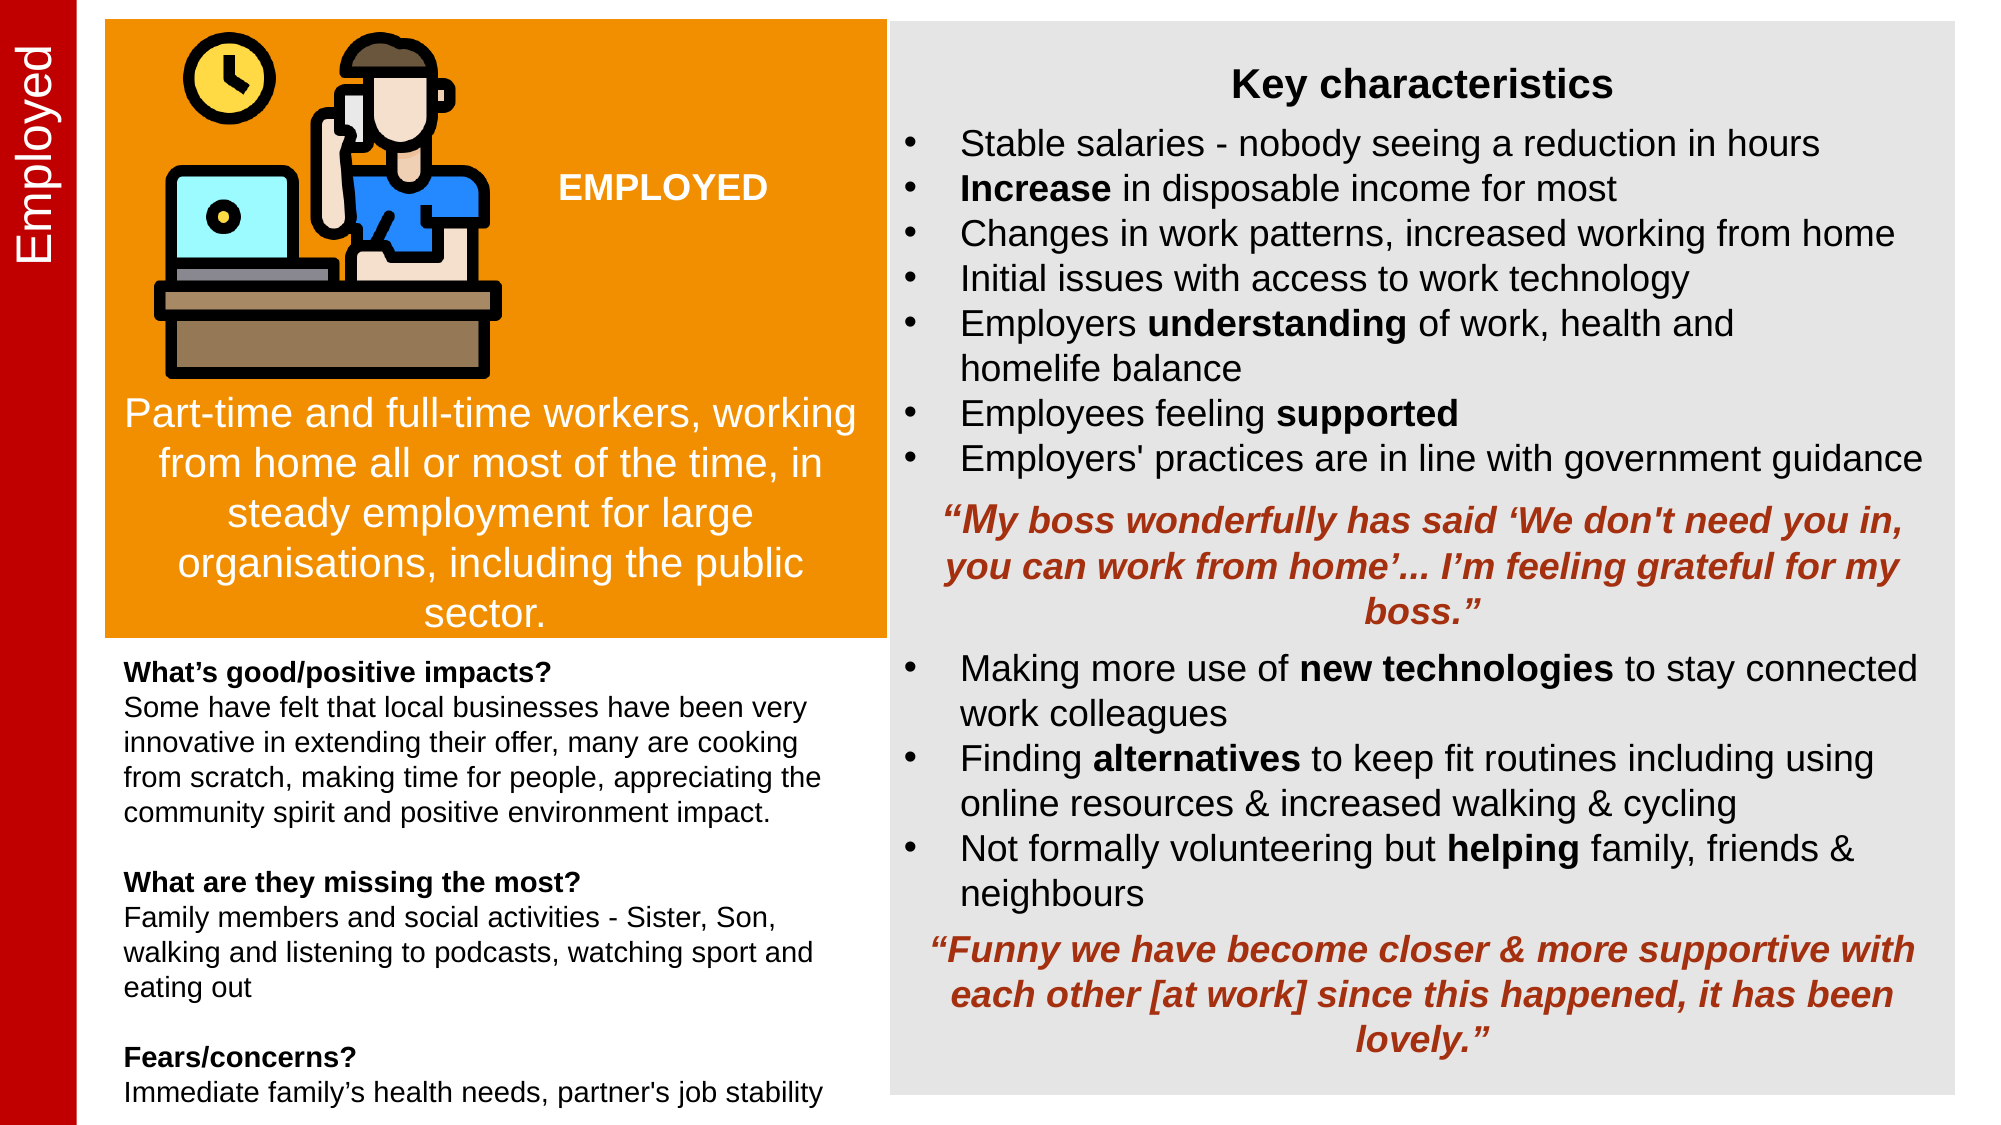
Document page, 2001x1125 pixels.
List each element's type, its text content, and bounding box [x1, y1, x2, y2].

text_box Key characteristics Stable salaries - nobody seeing a reduction in hours Increase in disposable income for most Changes in work patterns, increased working from home Initial issues with access to work technology Employers understanding of work, health and homelife balance Employees feeling supported Employers' practices are in line with government guidance “My boss wonderfully has said ‘We don't need you in, you can work from home’... I’m feeling grateful for my boss.” Making more use of new technologies to stay connected work colleagues Finding alternatives to keep fit routines including using online resources & increased walking & cycling Not formally volunteering but helping family, friends & neighbours “Funny we have become closer & more supportive with each other [at work] since this happened, it has been lovely.” [888, 19, 1958, 1097]
text_box [109, 410, 886, 711]
text_box Part-time and full-time workers, working from home all or most of the time, in steady employment for large organisations, including the public sector. [100, 328, 881, 643]
text_box [105, 19, 887, 638]
text_box Employed [0, 0, 77, 1125]
text_box What’s good/positive impacts? Some have felt that local businesses have been very innovative in extending their offer, many are cooking from scratch, making time for people, appreciating the community spirit and positive environment impact. What are they missing the most? Family members and social activities - Sister, Son, walking and listening to podcasts, watching sport and eating out Fears/concerns? Immediate family’s health needs, partner's job stability [108, 646, 866, 1116]
text_box EMPLOYED [513, 156, 864, 216]
picture [142, 20, 513, 391]
